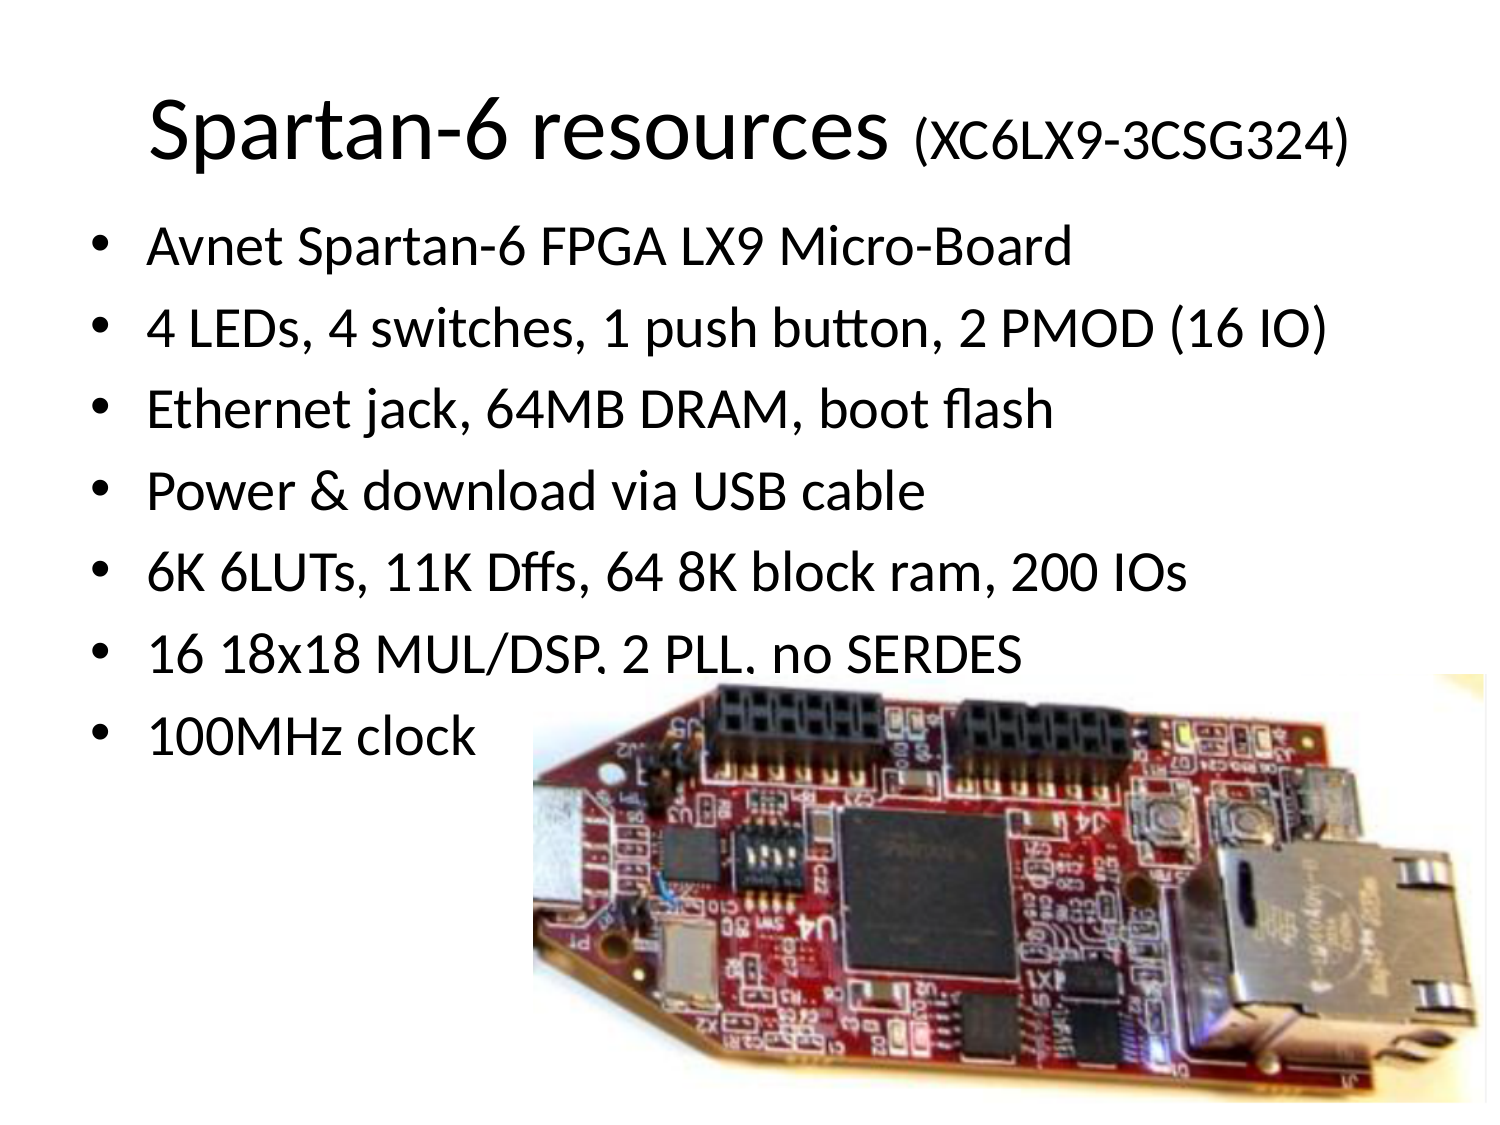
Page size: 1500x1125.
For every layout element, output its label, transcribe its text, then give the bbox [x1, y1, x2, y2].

list Avnet Spartan-6 FPGA LX9 Micro-Board 4 LEDs, 4 switches, 1 push button, 2 PMOD (16 IO) Ethernet jack, 64MB DRAM, boot flash Power & download via USB cable 6K 6LUTs, 11K Dffs, 64 8K block ram, 200 IOs 16 18x18 MUL/DSP, 2 PLL, no SERDES 100MHz clock [75, 200, 1425, 788]
picture [532, 674, 1500, 1125]
title Spartan-6 resources (XC6LX9-3CSG324) [75, 45, 1425, 200]
